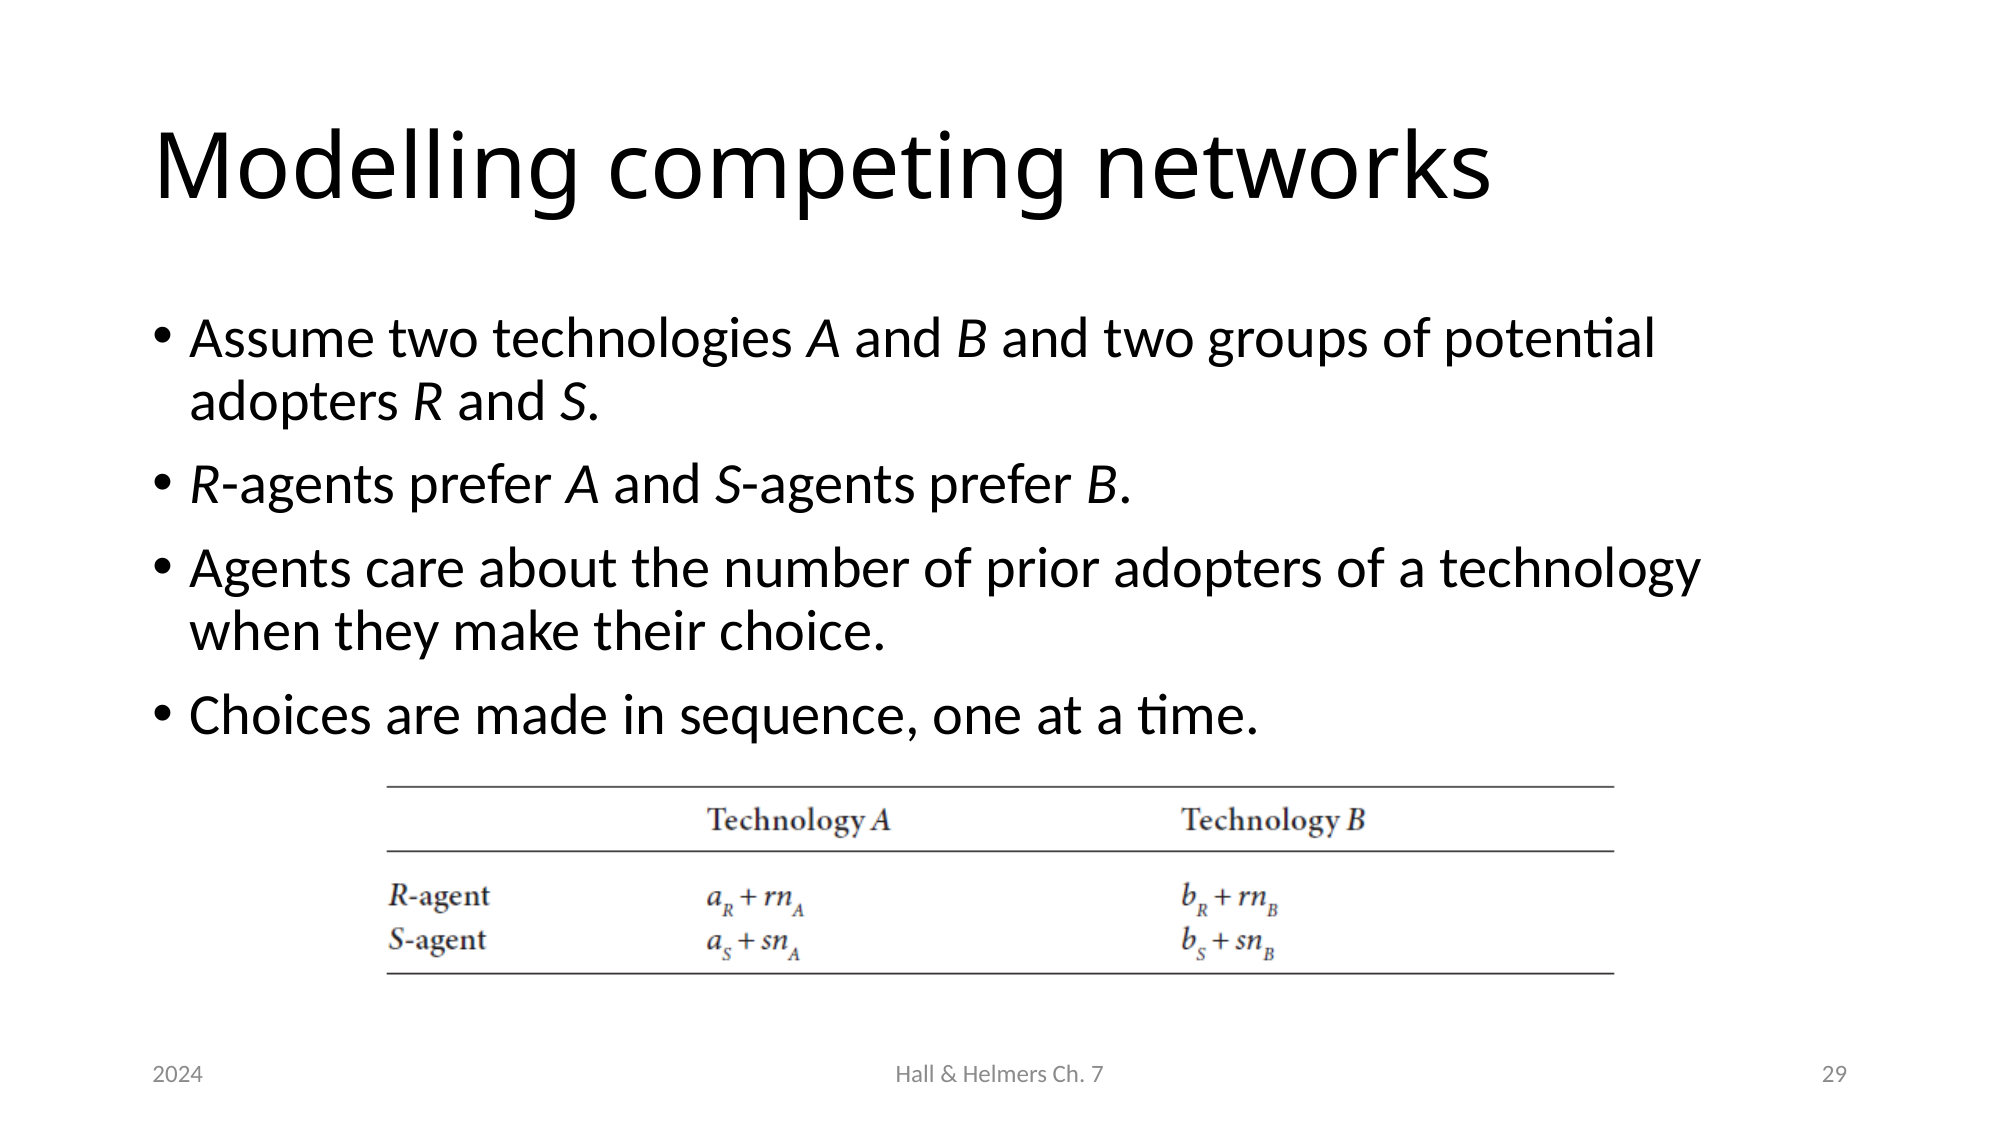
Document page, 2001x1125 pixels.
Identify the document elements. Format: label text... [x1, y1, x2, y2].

slide_number 29 [1412, 1042, 1863, 1103]
title Modelling competing networks [137, 59, 1863, 278]
list Assume two technologies A and B and two groups of potential adopters R and S. R-agents prefer A and S-agents prefer B. Agents care about the number of prior adopters of a technology when they make their choice. Choices are made in sequence, one at a time. [137, 299, 1863, 1014]
footer Hall & Helmers Ch. 7 [662, 1042, 1338, 1103]
picture [373, 777, 1627, 981]
slide_number 2024 [137, 1042, 588, 1103]
